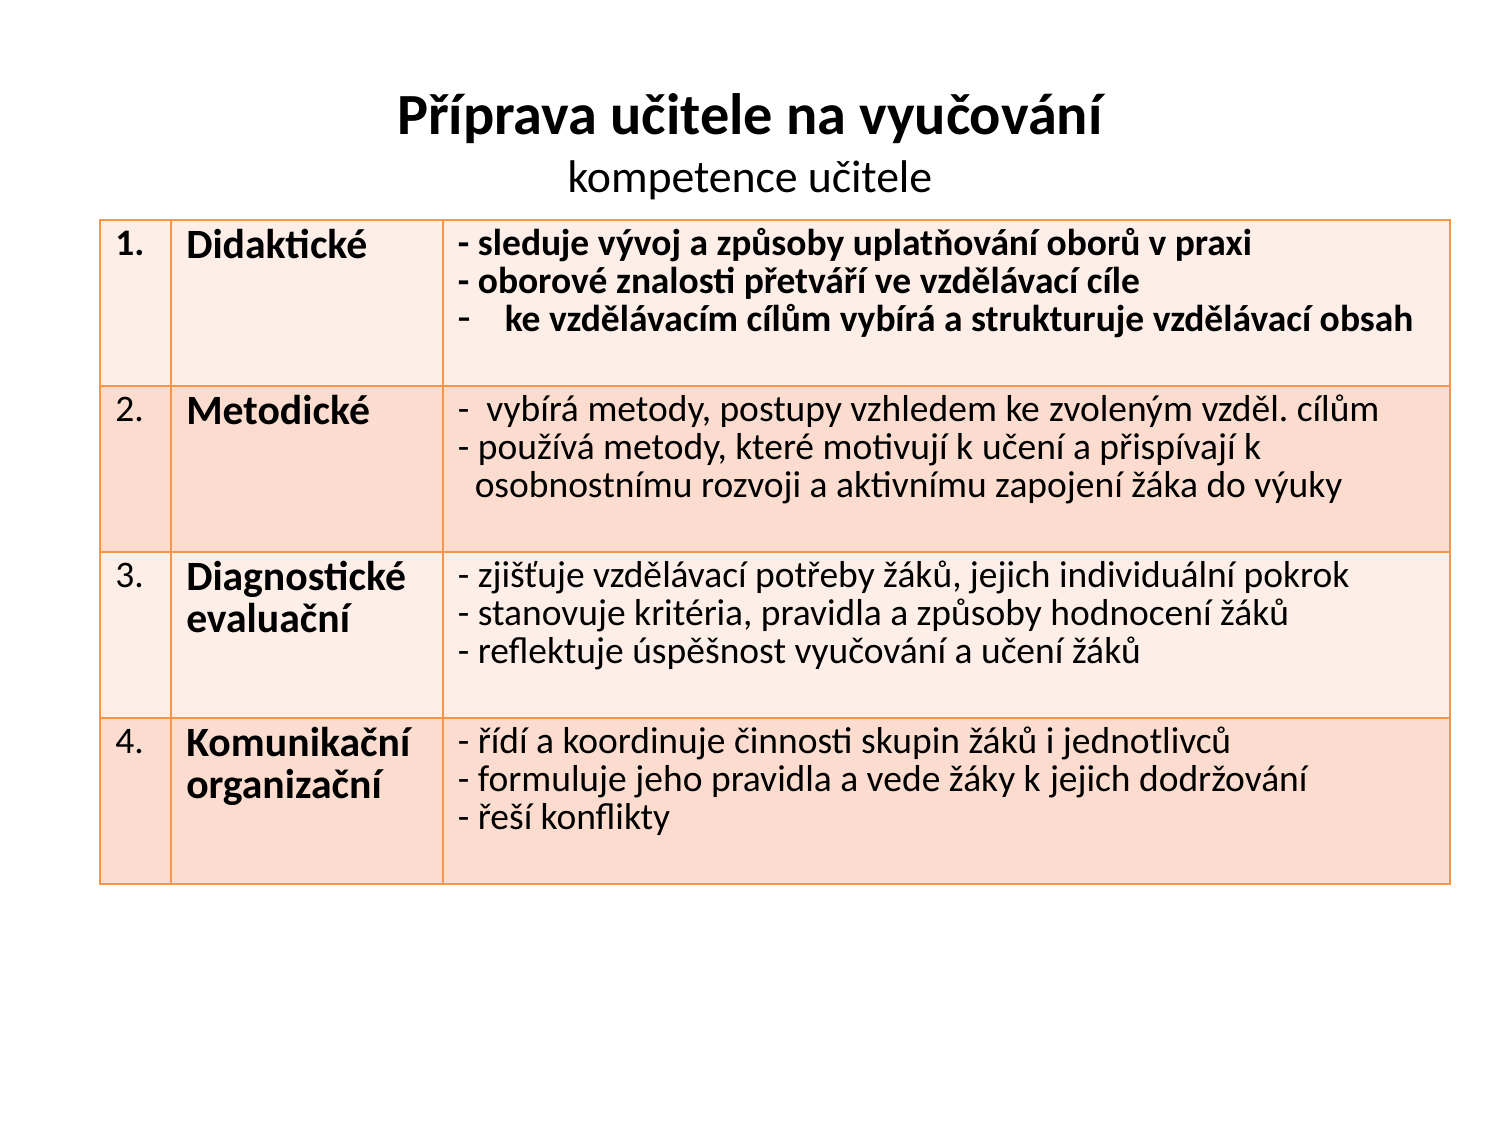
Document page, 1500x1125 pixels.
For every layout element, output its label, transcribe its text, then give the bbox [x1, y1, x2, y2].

table_cell 3. [101, 553, 170, 717]
table_cell - vybírá metody, postupy vzhledem ke zvoleným vzděl. cílům - používá metody, které motivují k učení a přispívají k osobnostnímu rozvoji a aktivnímu zapojení žáka do výuky [444, 387, 1449, 551]
title Příprava učitele na vyučování kompetence učitele [75, 45, 1425, 233]
table_cell 4. [101, 719, 170, 883]
table_cell 2. [101, 387, 170, 551]
table_header - sleduje vývoj a způsoby uplatňování oborů v praxi - oborové znalosti přetváří ve vzdělávací cíle ke vzdělávacím cílům vybírá a strukturuje vzdělávací obsah [444, 221, 1449, 385]
table_cell Komunikační organizační [172, 719, 442, 883]
table_cell - zjišťuje vzdělávací potřeby žáků, jejich individuální pokrok - stanovuje kritéria, pravidla a způsoby hodnocení žáků - reflektuje úspěšnost vyučování a učení žáků [444, 553, 1449, 717]
table_cell Metodické [172, 387, 442, 551]
table_cell - řídí a koordinuje činnosti skupin žáků i jednotlivců - formuluje jeho pravidla a vede žáky k jejich dodržování - řeší konflikty [444, 719, 1449, 883]
table_header 1. [101, 221, 170, 385]
table_header Didaktické [172, 221, 442, 385]
table_cell Diagnostické evaluační [172, 553, 442, 717]
